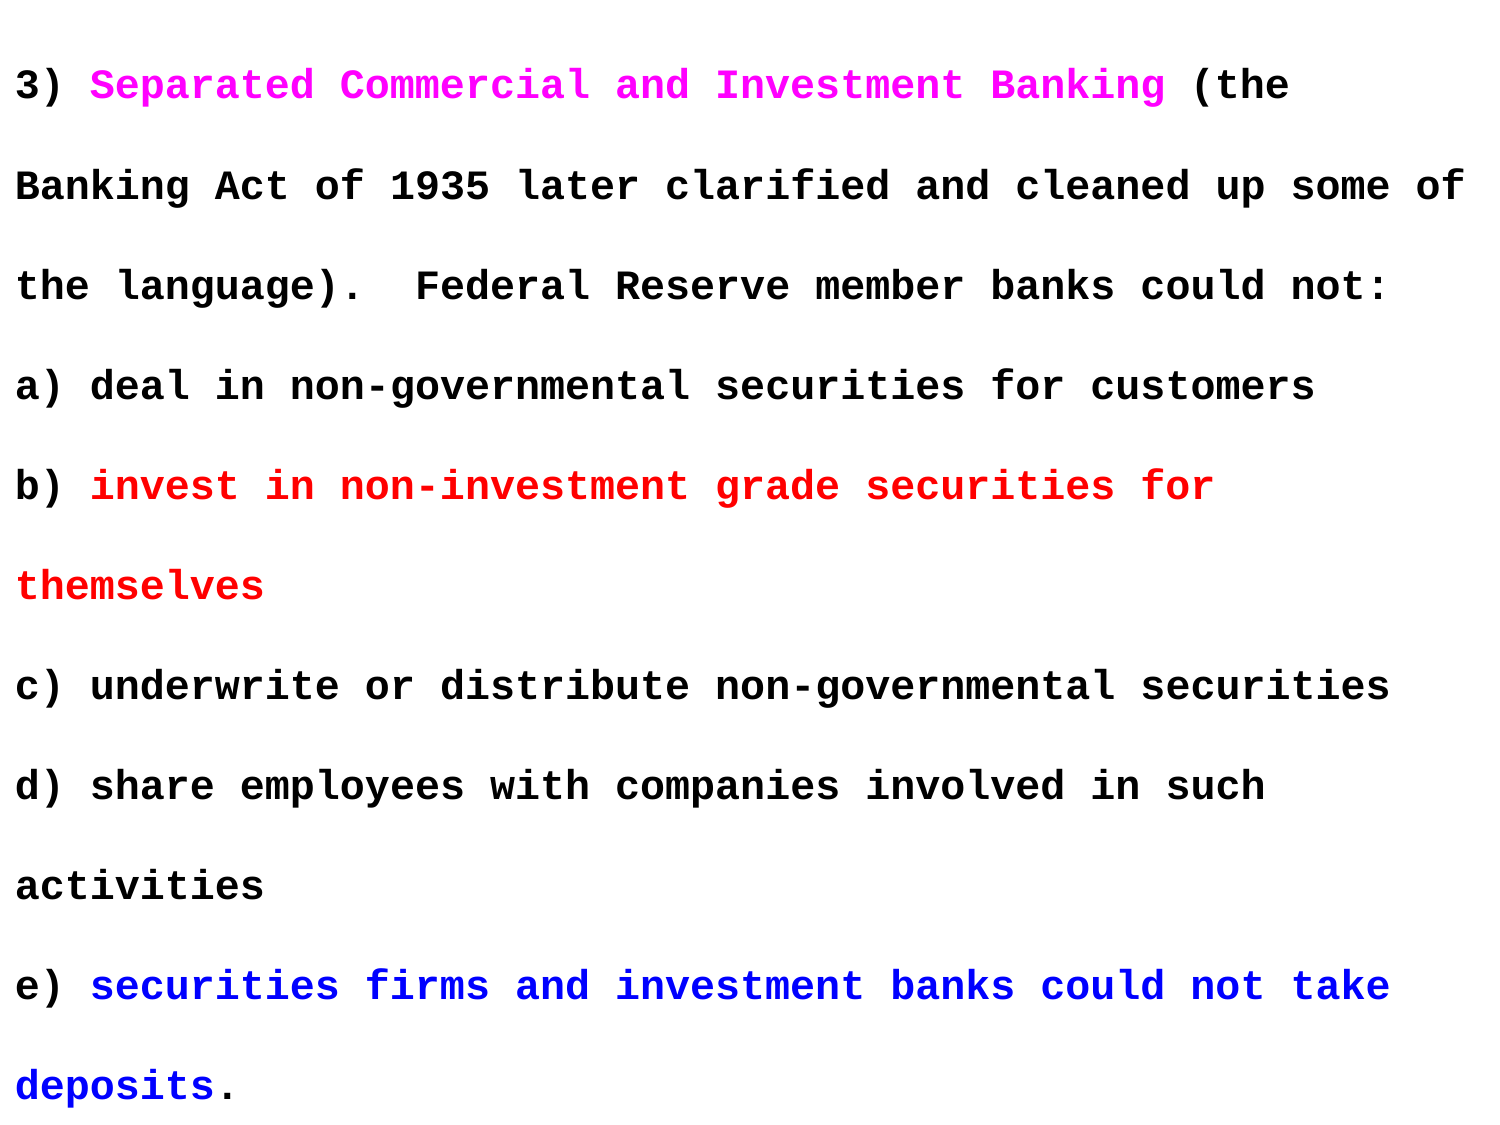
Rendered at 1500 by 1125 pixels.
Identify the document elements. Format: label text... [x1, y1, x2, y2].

text_box 3) Separated Commercial and Investment Banking (the Banking Act of 1935 later clarified and cleaned up some of the language). Federal Reserve member banks could not: a) deal in non-governmental securities for customers b) invest in non-investment grade securities for themselves c) underwrite or distribute non-governmental securities d) share employees with companies involved in such activities e) securities firms and investment banks could not take deposits. [0, 0, 1500, 1116]
